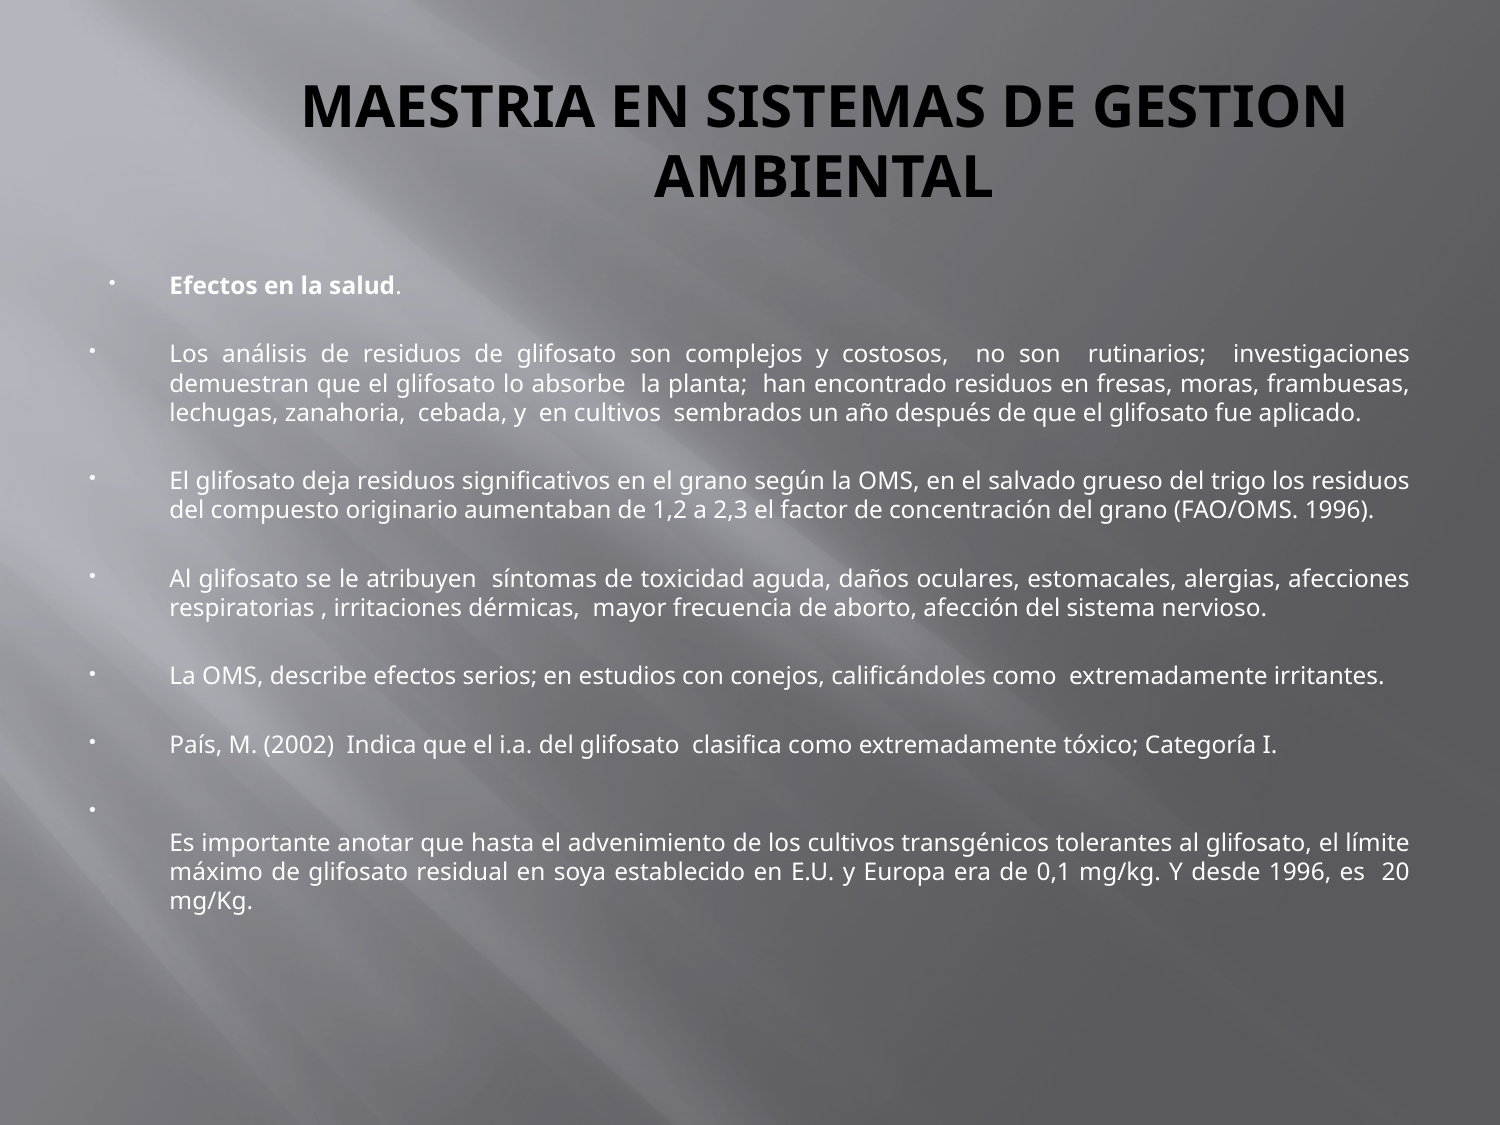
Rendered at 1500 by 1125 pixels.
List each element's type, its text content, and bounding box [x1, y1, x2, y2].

list Efectos en la salud. Los análisis de residuos de glifosato son complejos y costosos, no son rutinarios; investigaciones demuestran que el glifosato lo absorbe la planta; han encontrado residuos en fresas, moras, frambuesas, lechugas, zanahoria, cebada, y en cultivos sembrados un año después de que el glifosato fue aplicado. El glifosato deja residuos significativos en el grano según la OMS, en el salvado grueso del trigo los residuos del compuesto originario aumentaban de 1,2 a 2,3 el factor de concentración del grano (FAO/OMS. 1996). Al glifosato se le atribuyen síntomas de toxicidad aguda, daños oculares, estomacales, alergias, afecciones respiratorias , irritaciones dérmicas, mayor frecuencia de aborto, afección del sistema nervioso. La OMS, describe efectos serios; en estudios con conejos, calificándoles como extremadamente irritantes. País, M. (2002) Indica que el i.a. del glifosato clasifica como extremadamente tóxico; Categoría I. Es importante anotar que hasta el advenimiento de los cultivos transgénicos tolerantes al glifosato, el límite máximo de glifosato residual en soya establecido en E.U. y Europa era de 0,1 mg/kg. Y desde 1996, es 20 mg/Kg. [75, 262, 1425, 1035]
title MAESTRIA EN SISTEMAS DE GESTION AMBIENTAL [187, 45, 1463, 233]
